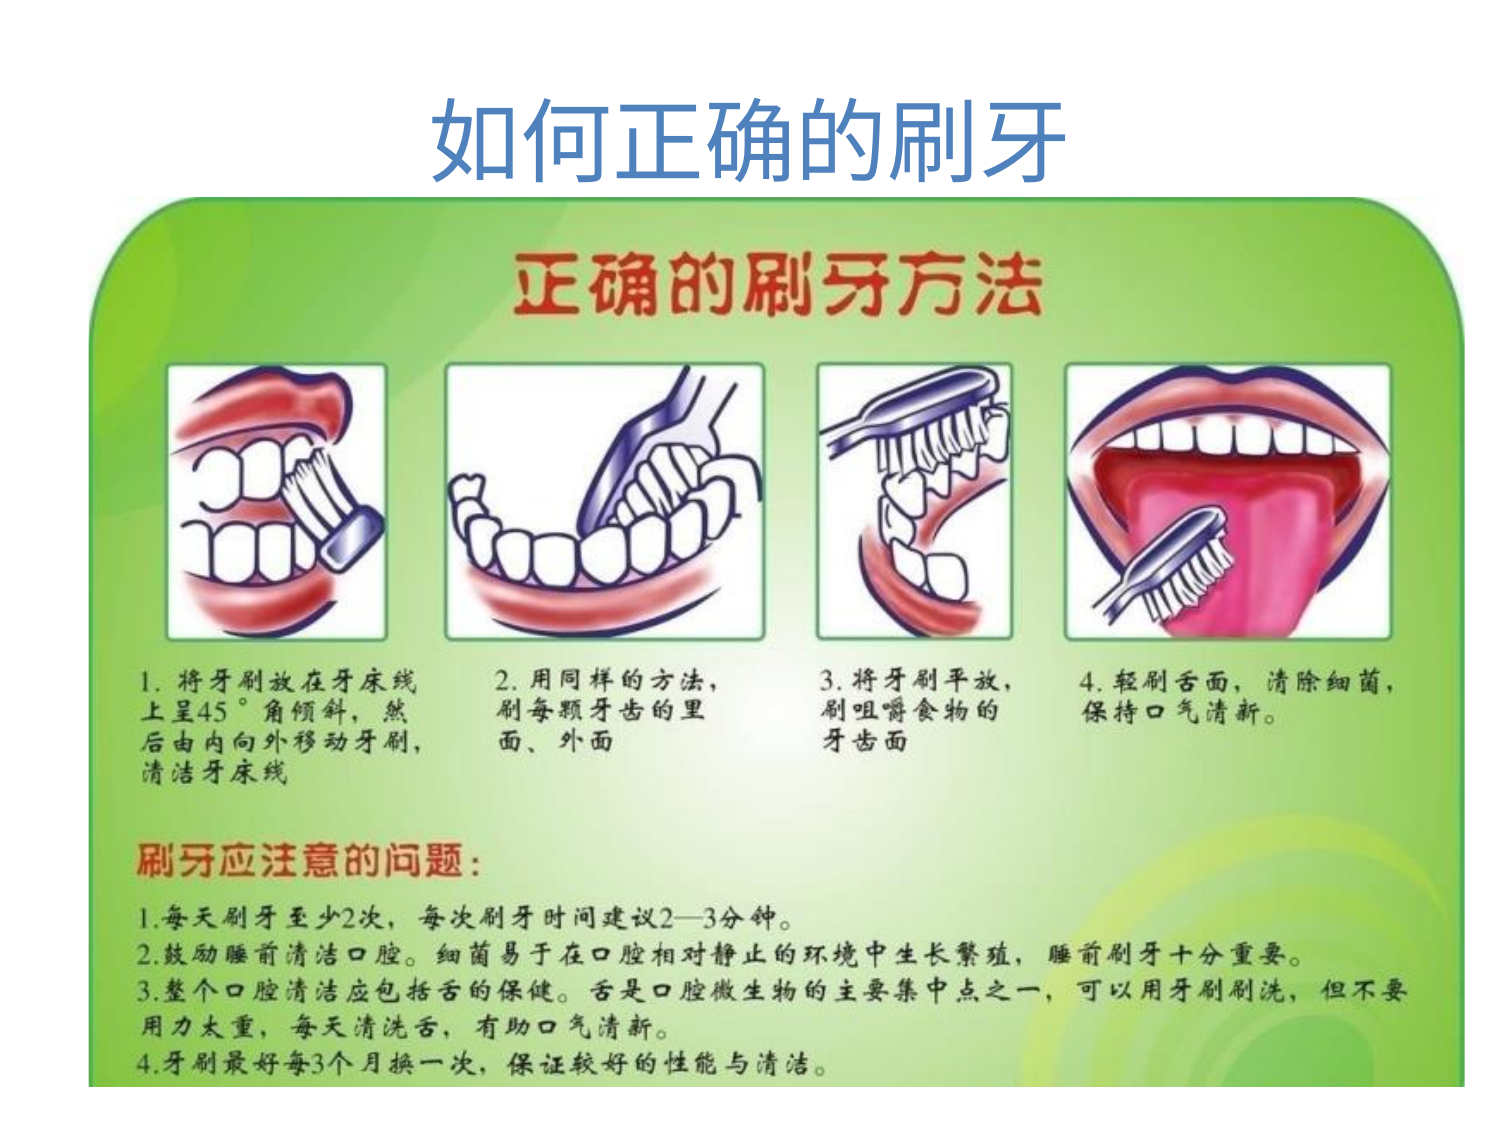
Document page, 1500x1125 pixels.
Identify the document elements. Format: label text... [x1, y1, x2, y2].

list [88, 54, 1465, 1087]
title 如何正确的刷牙 [75, 45, 1425, 233]
